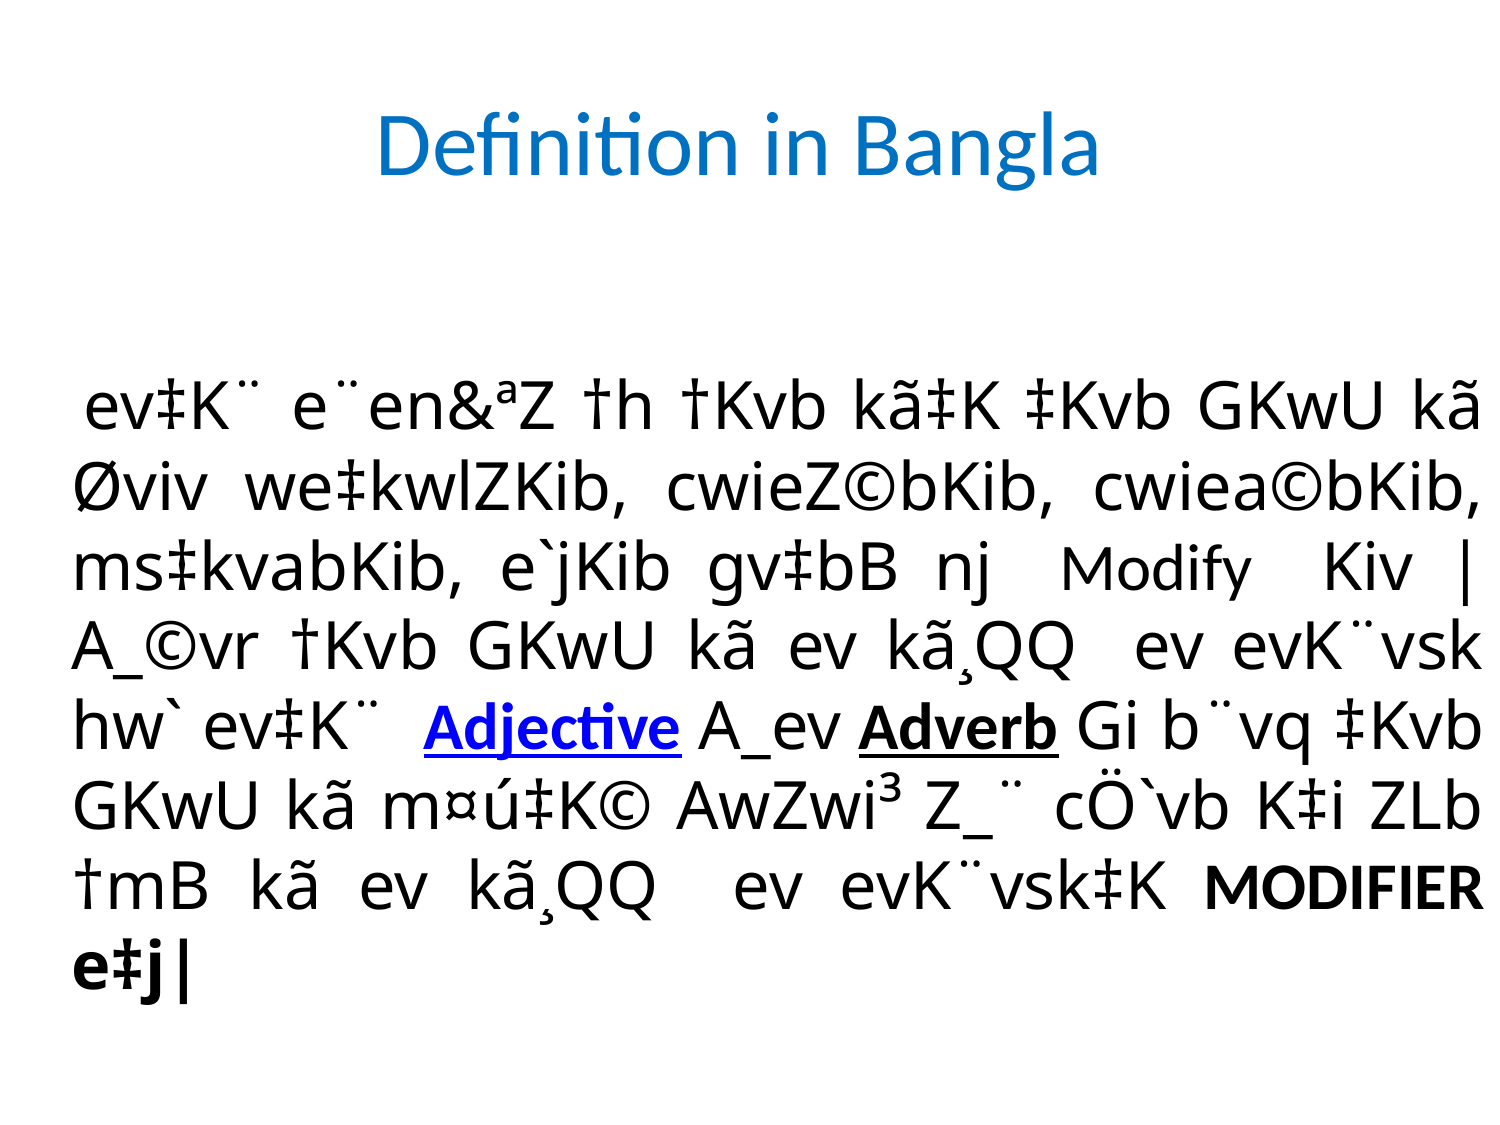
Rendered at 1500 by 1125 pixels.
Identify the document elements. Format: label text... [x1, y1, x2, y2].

list ev‡K¨ e¨en&ªZ †h †Kvb kã‡K ‡Kvb GKwU kã Øviv we‡kwlZKib, cwieZ©bKib, cwiea©bKib, ms‡kvabKib, e`jKib gv‡bB nj Modify Kiv | A_©vr †Kvb GKwU kã ev kã¸QQ ev evK¨vsk hw` ev‡K¨ Adjective A_ev Adverb Gi b¨vq ‡Kvb GKwU kã m¤ú‡K© AwZwi³ Z_¨ cÖ`vb K‡i ZLb †mB kã ev kã¸QQ ev evK¨vsk‡K MODIFIER e‡j| [0, 262, 1500, 1125]
title Definition in Bangla [75, 45, 1425, 233]
